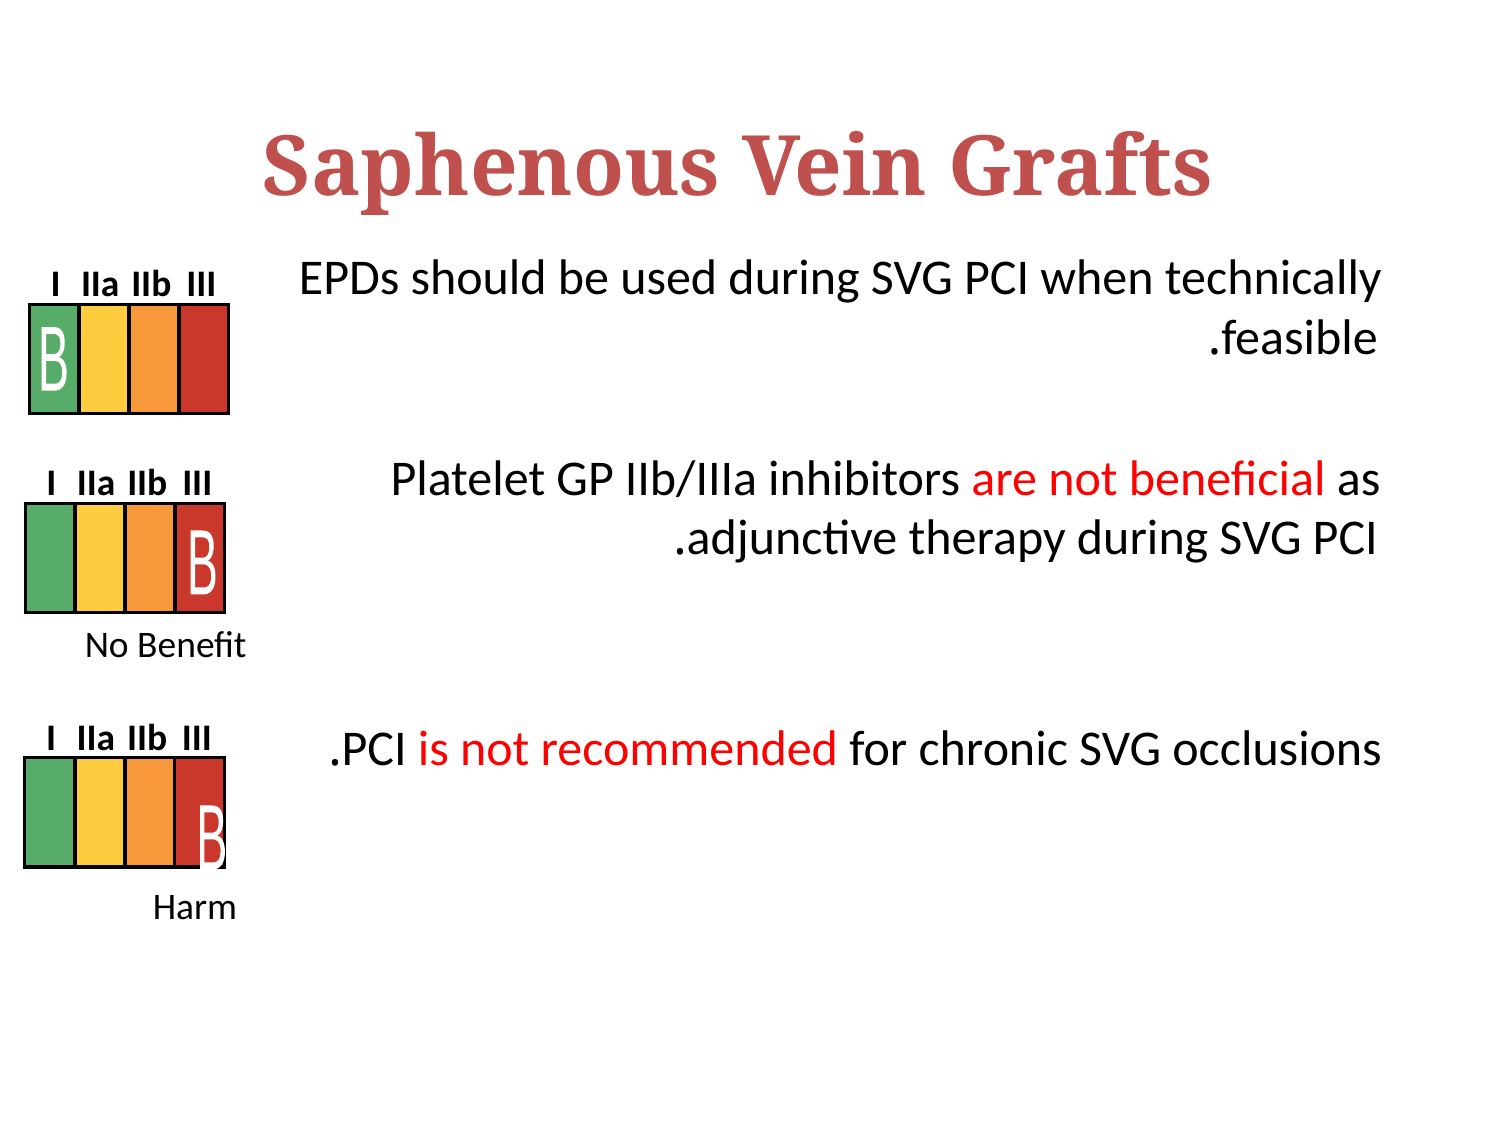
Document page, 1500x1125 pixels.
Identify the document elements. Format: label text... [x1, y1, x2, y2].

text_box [24, 457, 225, 613]
text_box No Benefit [24, 612, 262, 718]
title Saphenous Vein Grafts [62, 37, 1413, 288]
text_box Harm [56, 874, 252, 935]
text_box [24, 712, 225, 868]
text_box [29, 258, 230, 415]
list EPDs should be used during SVG PCI when technically feasible. Platelet GP IIb/IIIa inhibitors are not beneficial as adjunctive therapy during SVG PCI. PCI is not recommended for chronic SVG occlusions. [262, 237, 1450, 988]
